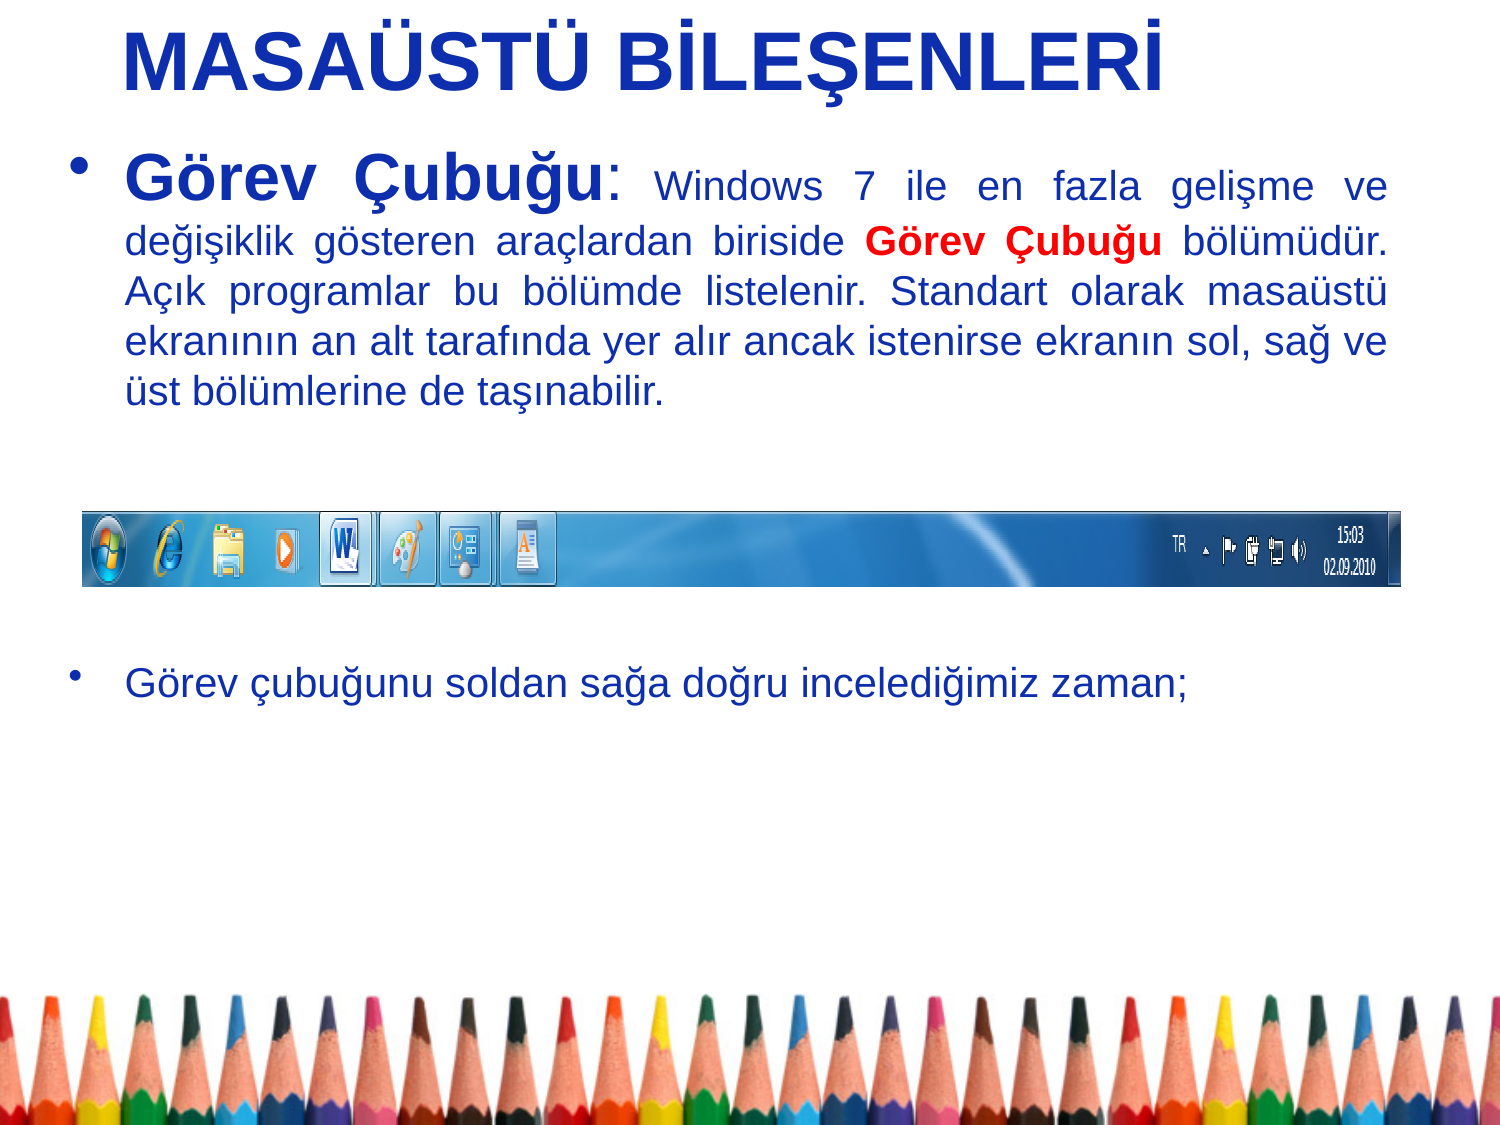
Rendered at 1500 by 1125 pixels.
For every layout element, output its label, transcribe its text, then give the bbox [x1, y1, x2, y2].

picture [0, 0, 1500, 1125]
text_box Görev Çubuğu: Windows 7 ile en fazla gelişme ve değişiklik gösteren araçlardan biriside Görev Çubuğu bölümüdür. Açık programlar bu bölümde listelenir. Standart olarak masaüstü ekranının an alt tarafında yer alır ancak istenirse ekranın sol, sağ ve üst bölümlerine de taşınabilir. Görev çubuğunu soldan sağa doğru incelediğimiz zaman; [53, 126, 1404, 965]
text_box MASAÜSTÜ BİLEŞENLERİ [106, 0, 1438, 115]
